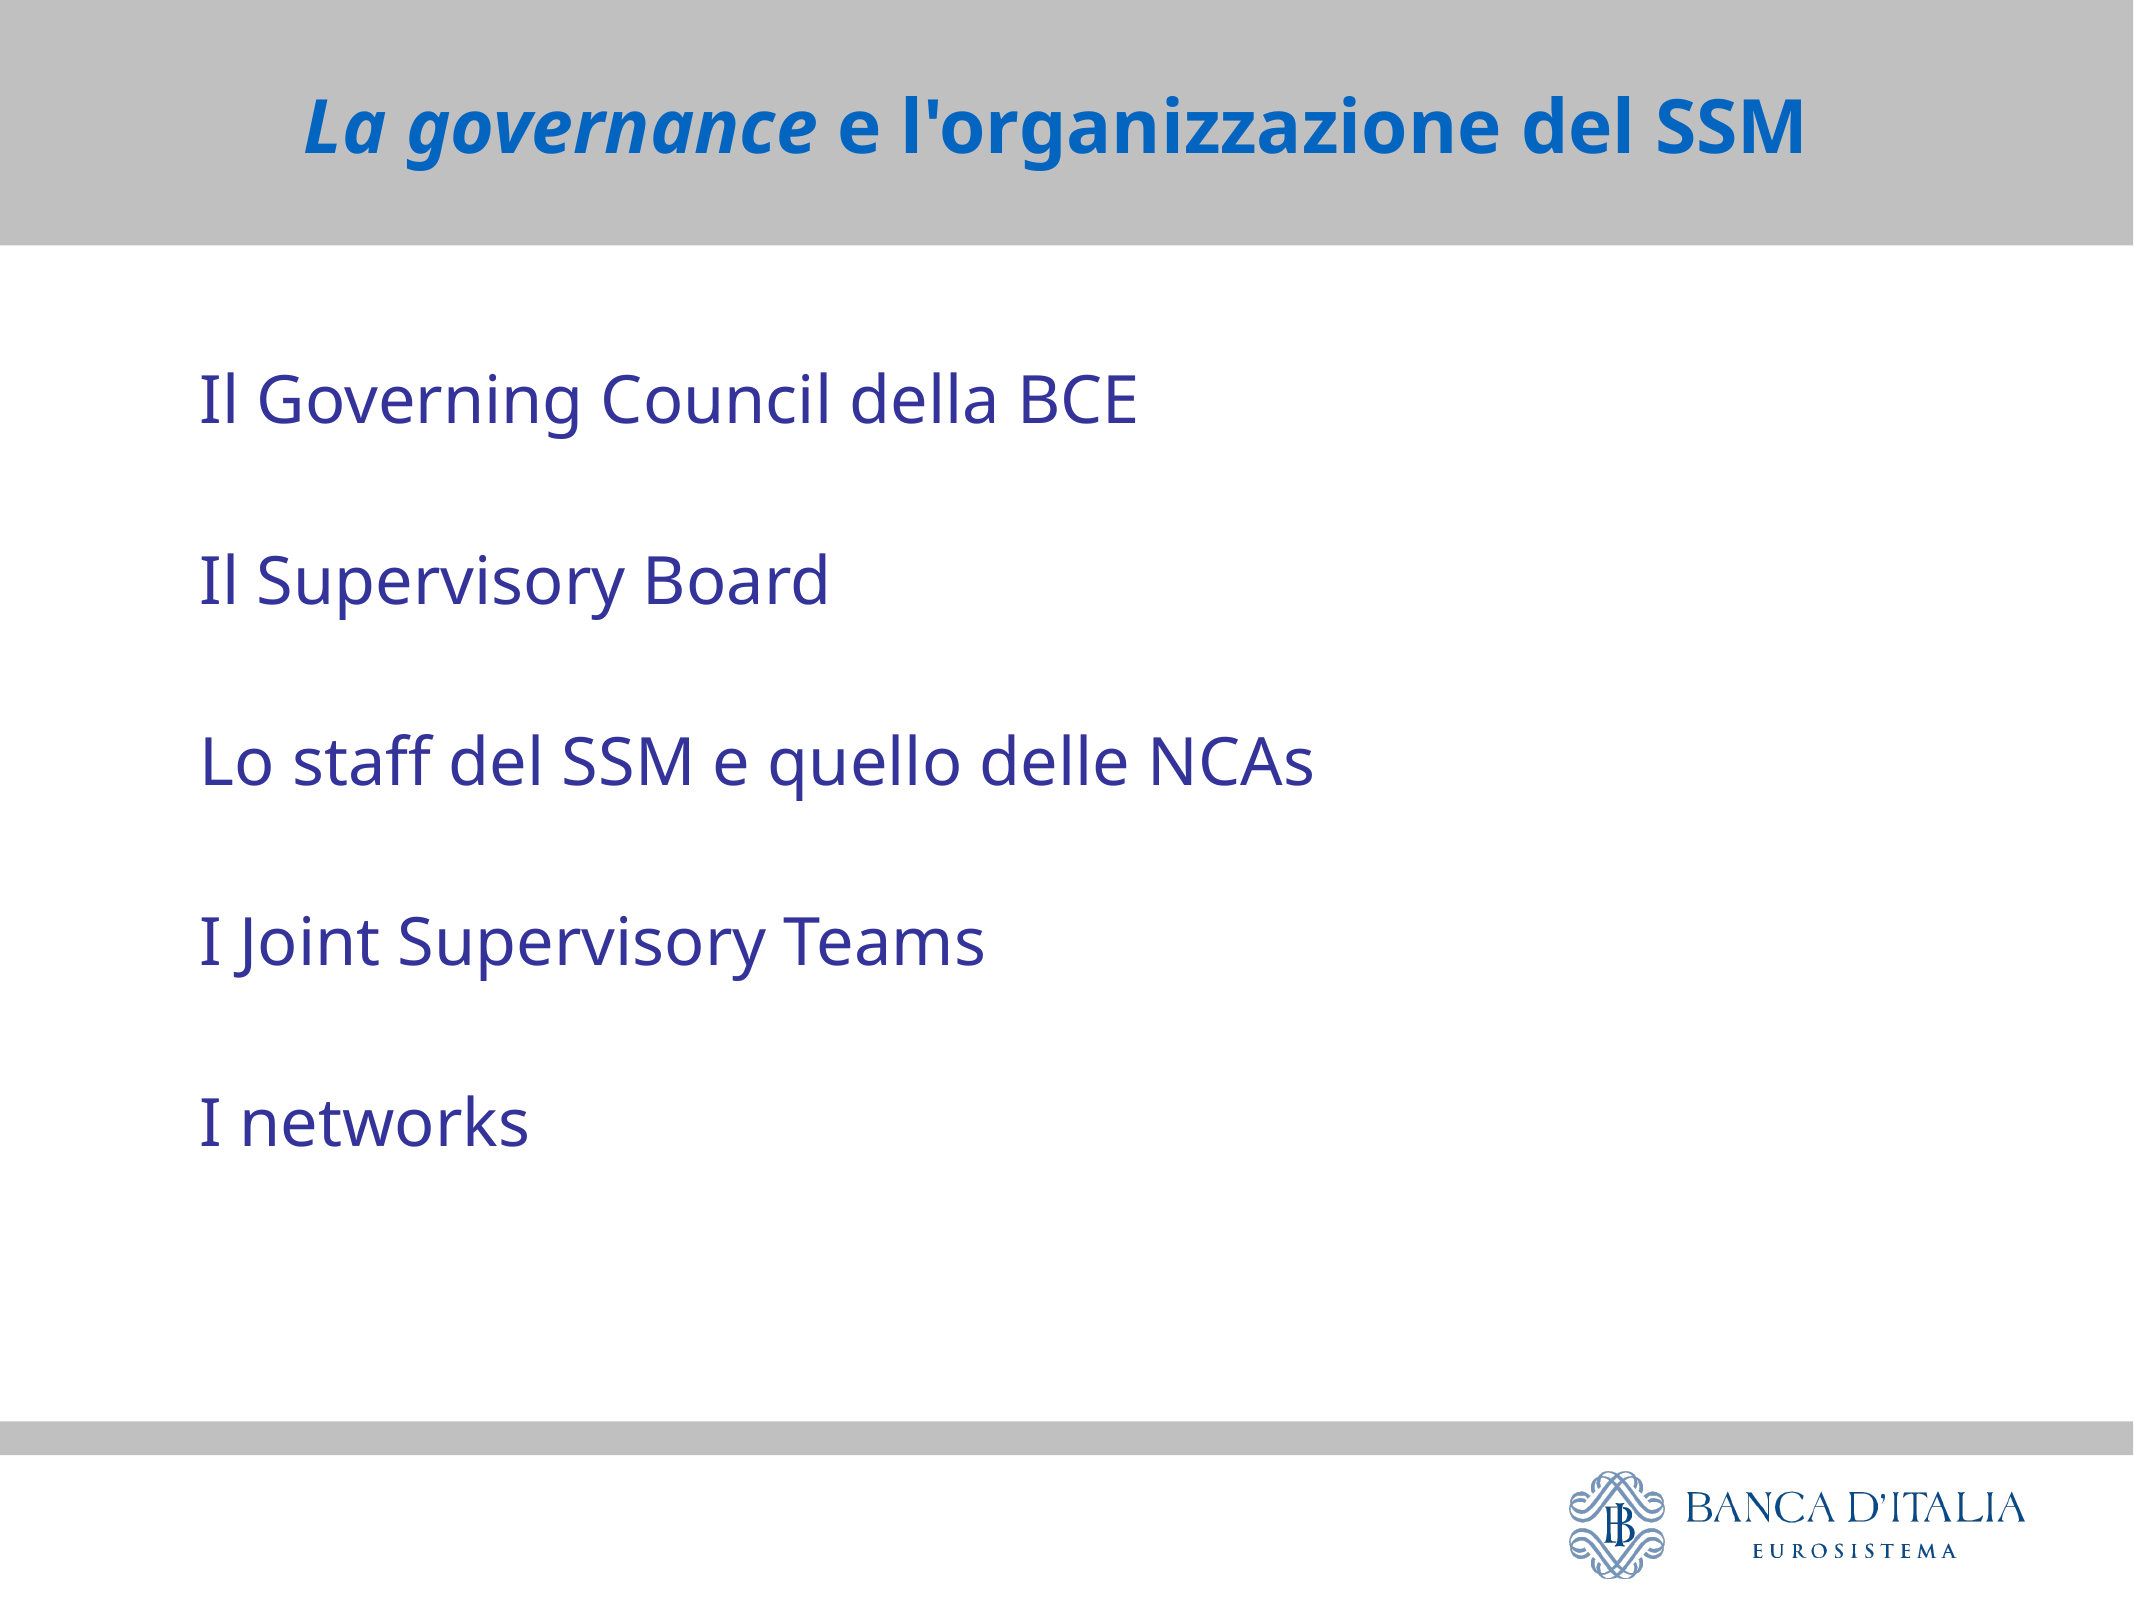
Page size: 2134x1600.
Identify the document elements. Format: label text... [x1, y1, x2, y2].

list Il Governing Council della BCE Il Supervisory Board Lo staff del SSM e quello delle NCAs I Joint Supervisory Teams I networks [38, 255, 2089, 1600]
title La governance e l'organizzazione del SSM [227, 67, 1886, 195]
